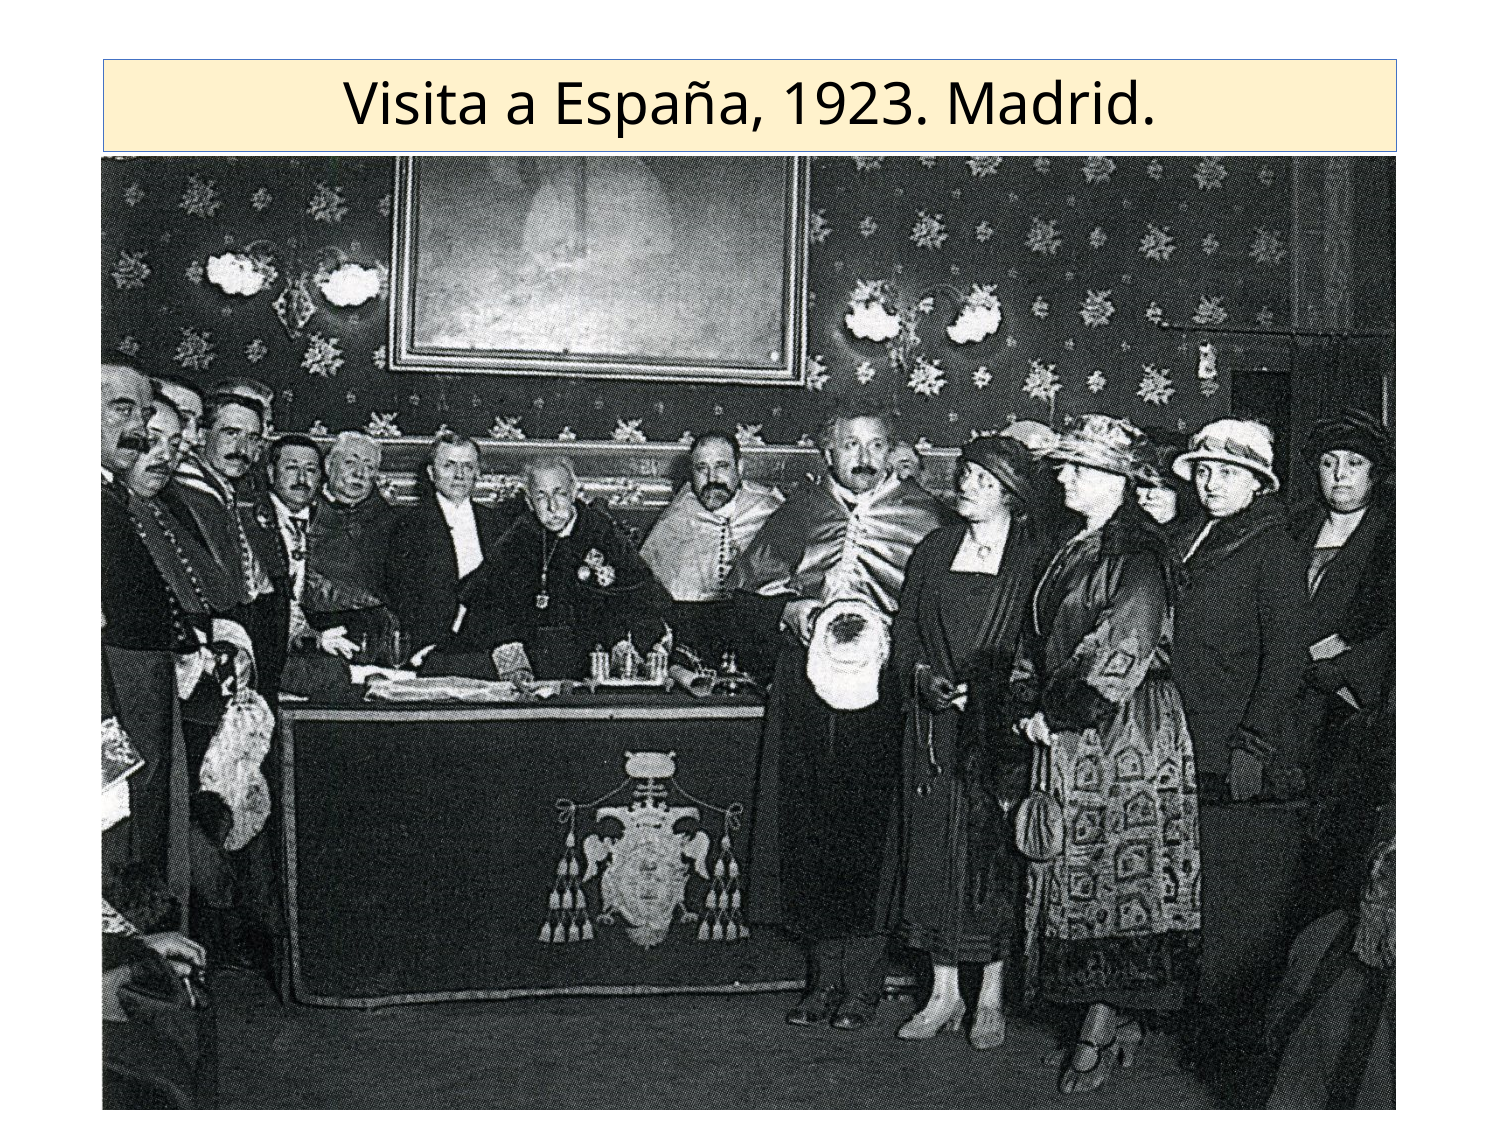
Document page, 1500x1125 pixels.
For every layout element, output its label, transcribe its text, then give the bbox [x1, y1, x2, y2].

picture [101, 156, 1396, 1110]
title Visita a España, 1923. Madrid. [103, 59, 1397, 152]
